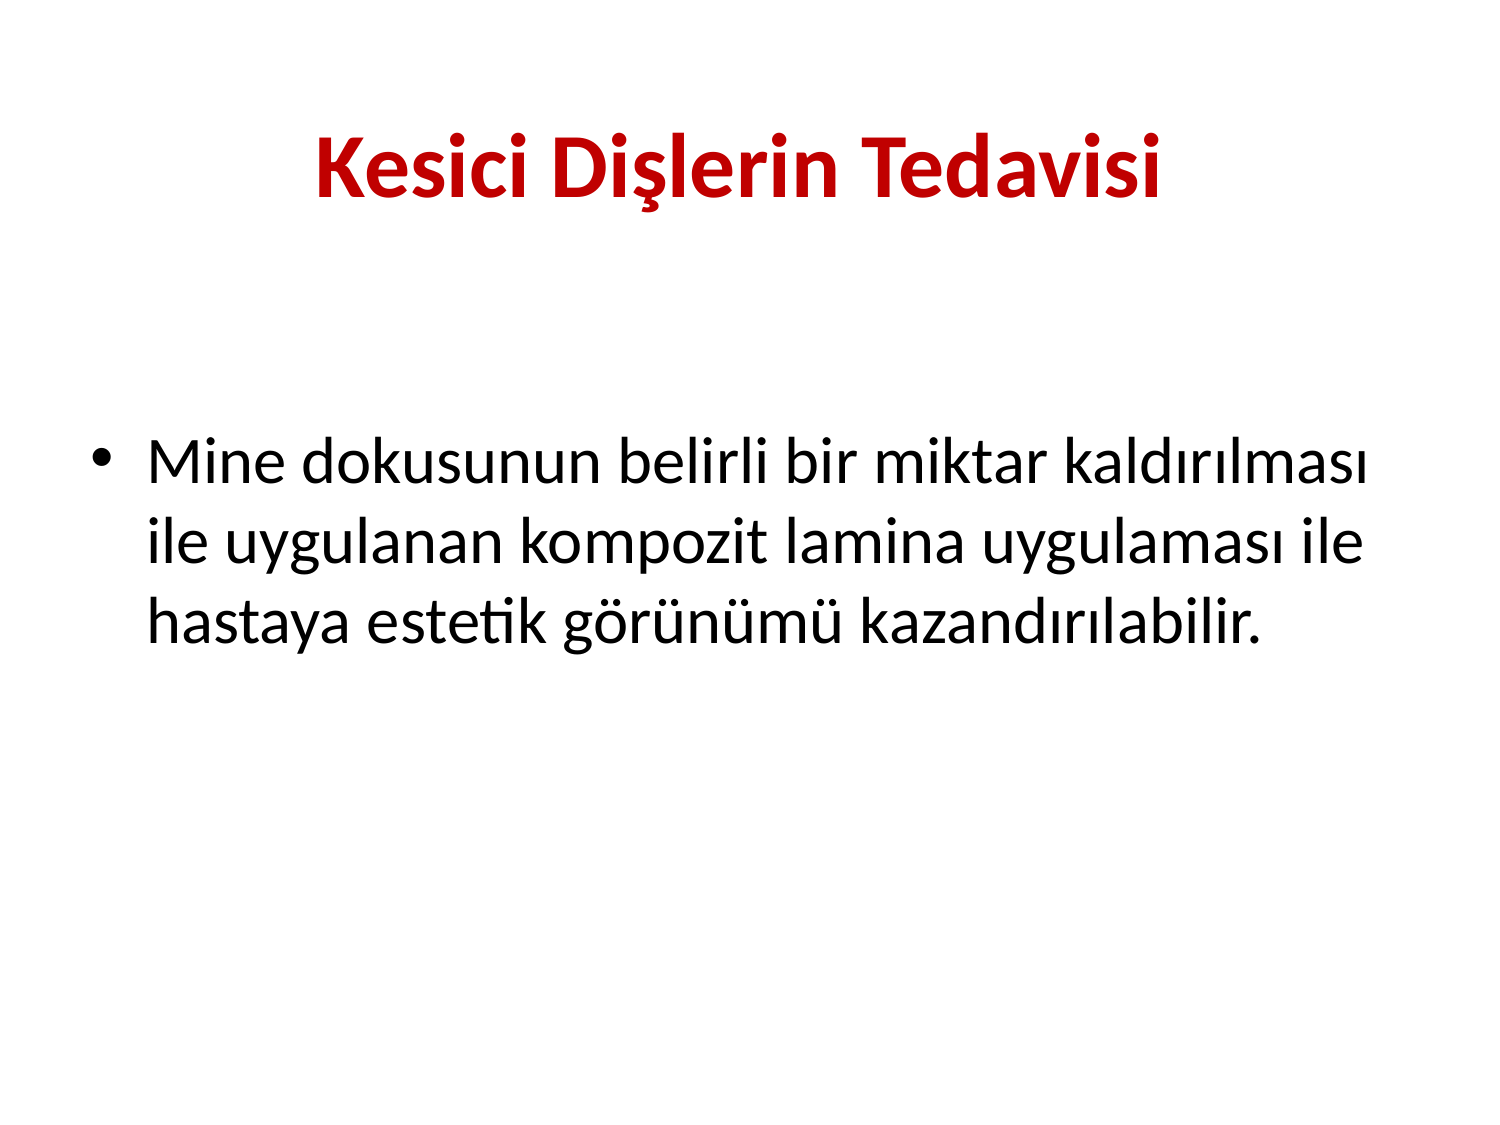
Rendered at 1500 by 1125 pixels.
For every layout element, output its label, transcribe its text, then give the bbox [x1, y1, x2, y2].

list Mine dokusunun belirli bir miktar kaldırılması ile uygulanan kompozit lamina uygulaması ile hastaya estetik görünümü kazandırılabilir. [75, 408, 1425, 1005]
title Kesici Dişlerin Tedavisi [64, 66, 1415, 256]
